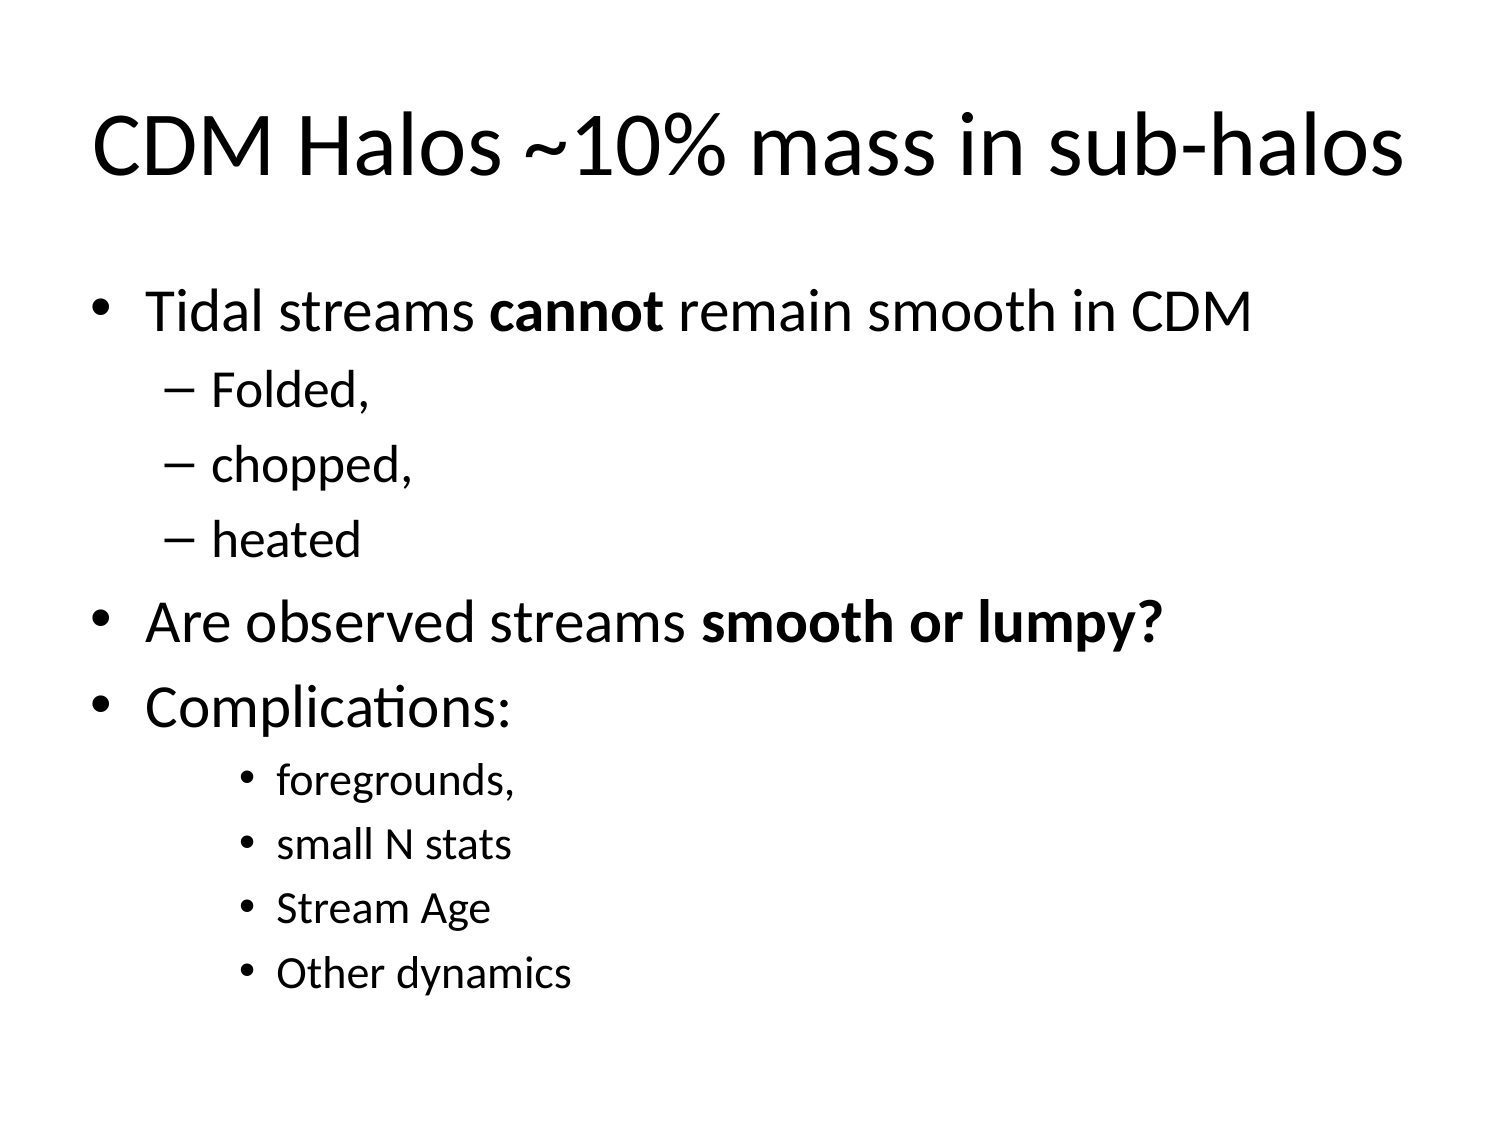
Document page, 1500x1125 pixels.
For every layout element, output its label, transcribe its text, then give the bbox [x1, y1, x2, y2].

title CDM Halos ~10% mass in sub-halos [75, 45, 1425, 233]
list Tidal streams cannot remain smooth in CDM Folded, chopped, heated Are observed streams smooth or lumpy? Complications: foregrounds, small N stats Stream Age Other dynamics [75, 262, 1425, 1005]
